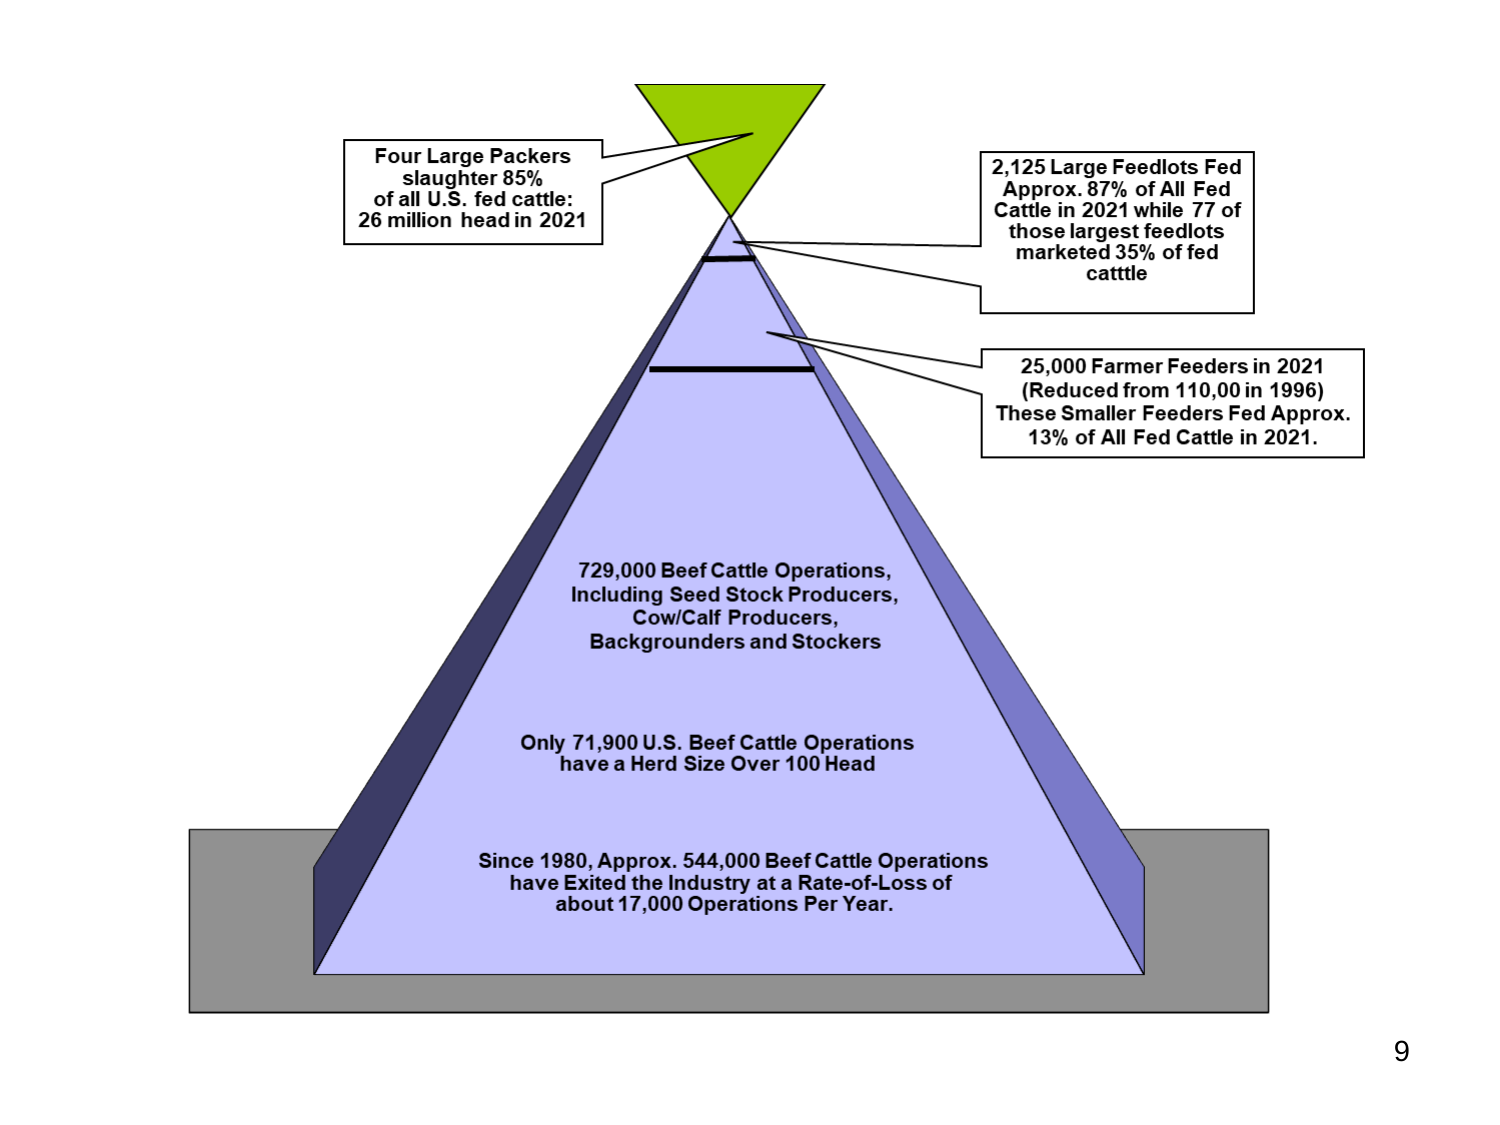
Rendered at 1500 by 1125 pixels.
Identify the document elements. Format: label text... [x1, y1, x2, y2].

slide_number 9 [1074, 1047, 1425, 1103]
picture [47, 84, 1453, 1041]
